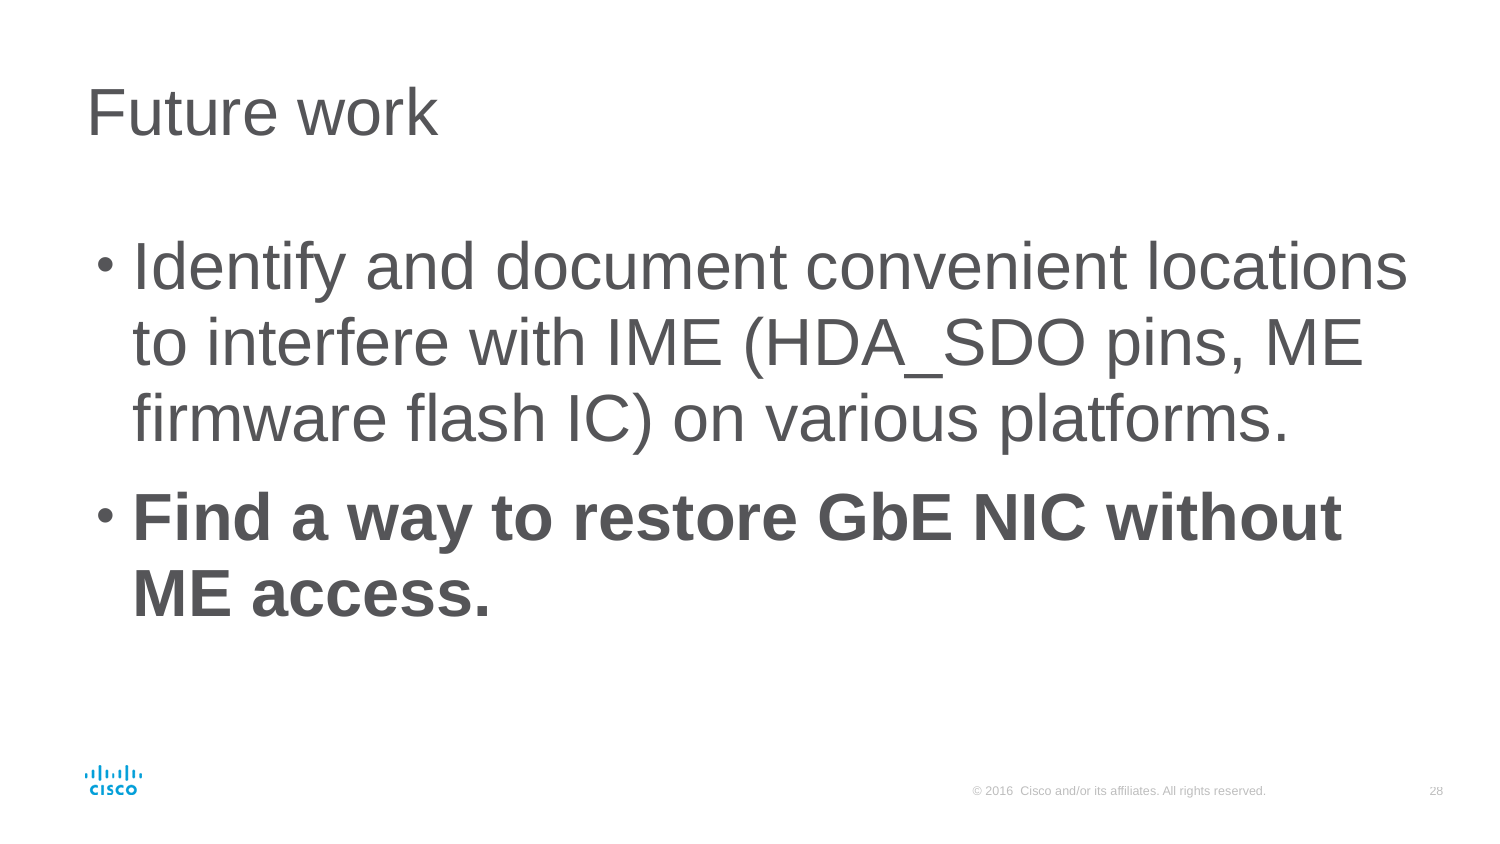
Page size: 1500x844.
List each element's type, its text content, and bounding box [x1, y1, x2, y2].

picture [78, 758, 148, 803]
title Future work [71, 55, 1441, 176]
list Identify and document convenient locations to interfere with IME (HDA_SDO pins, ME firmware flash IC) on various platforms. Find a way to restore GbE NIC without ME access. [71, 221, 1441, 741]
